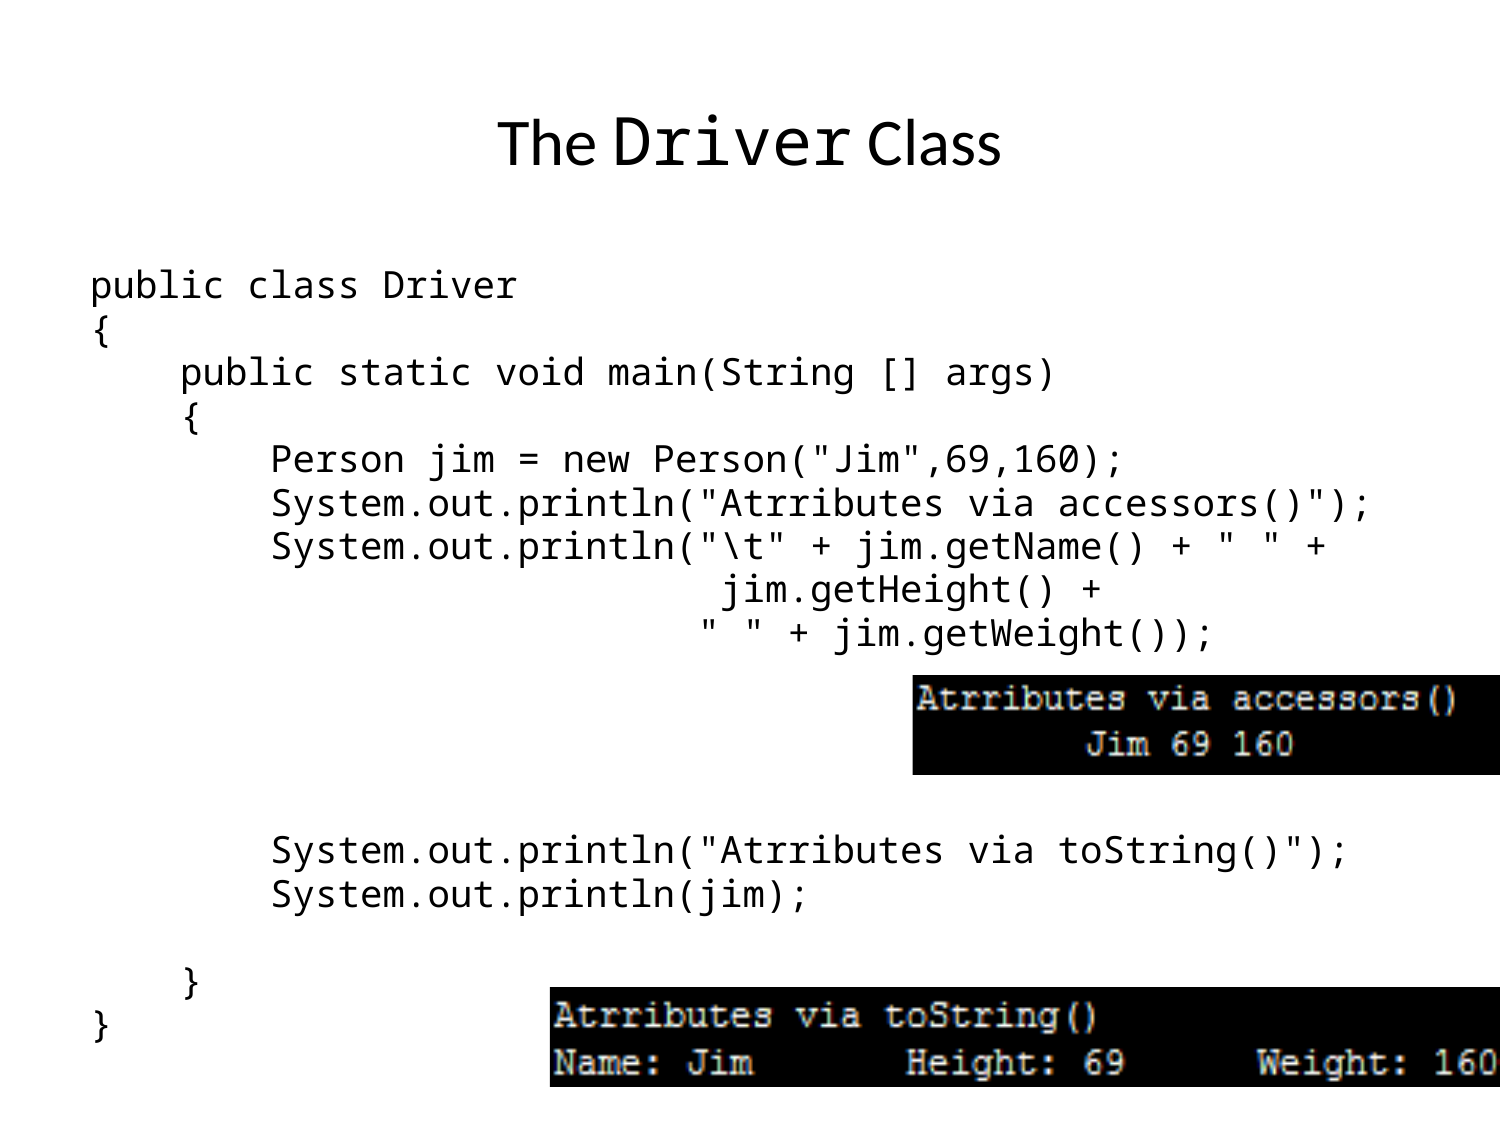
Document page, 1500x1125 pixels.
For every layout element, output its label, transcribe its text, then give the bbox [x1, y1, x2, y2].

title The Driver Class [75, 45, 1425, 233]
picture [549, 987, 1500, 1087]
list public class Driver { public static void main(String [] args) { Person jim = new Person("Jim",69,160); System.out.println("Atrributes via accessors()"); System.out.println("\t" + jim.getName() + " " + jim.getHeight() + " " + jim.getWeight()); System.out.println("Atrributes via toString()"); System.out.println(jim); } } [75, 262, 1438, 1088]
picture [912, 674, 1500, 776]
